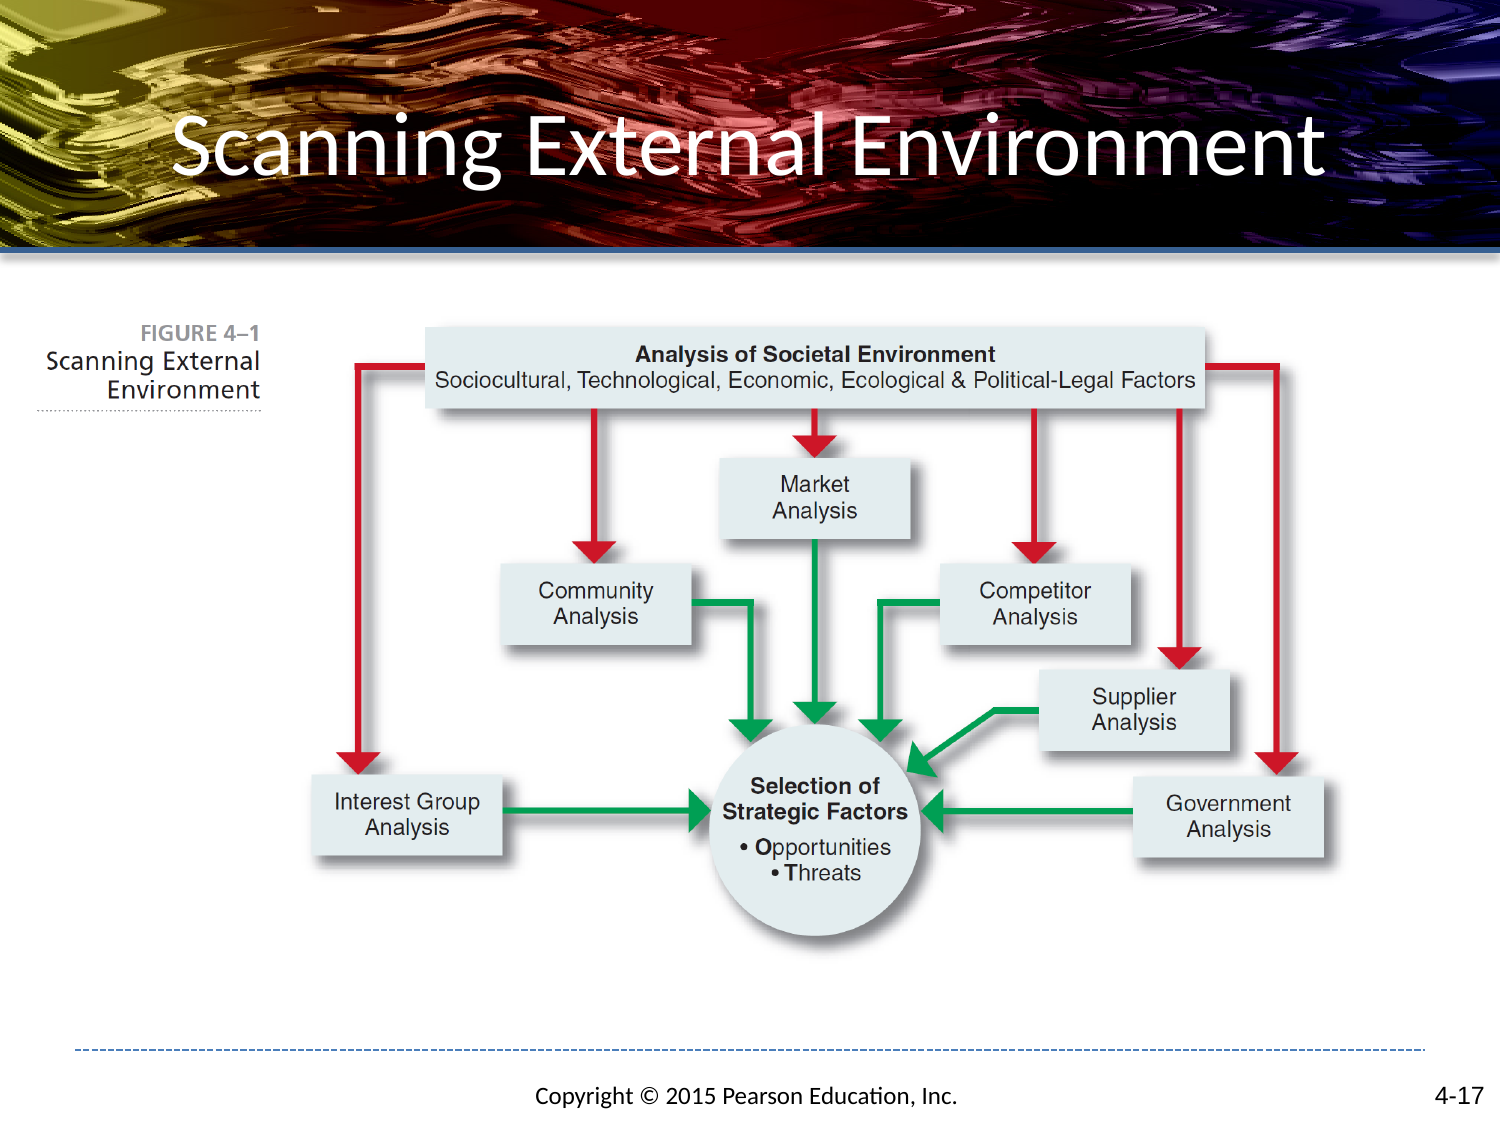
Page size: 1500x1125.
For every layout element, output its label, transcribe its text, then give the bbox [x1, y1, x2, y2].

picture [0, 0, 1500, 247]
slide_number 4-17 [1149, 1064, 1500, 1125]
picture [0, 287, 1351, 964]
footer Copyright © 2015 Pearson Education, Inc. [506, 1065, 994, 1125]
title Scanning External Environment [75, 45, 1425, 233]
